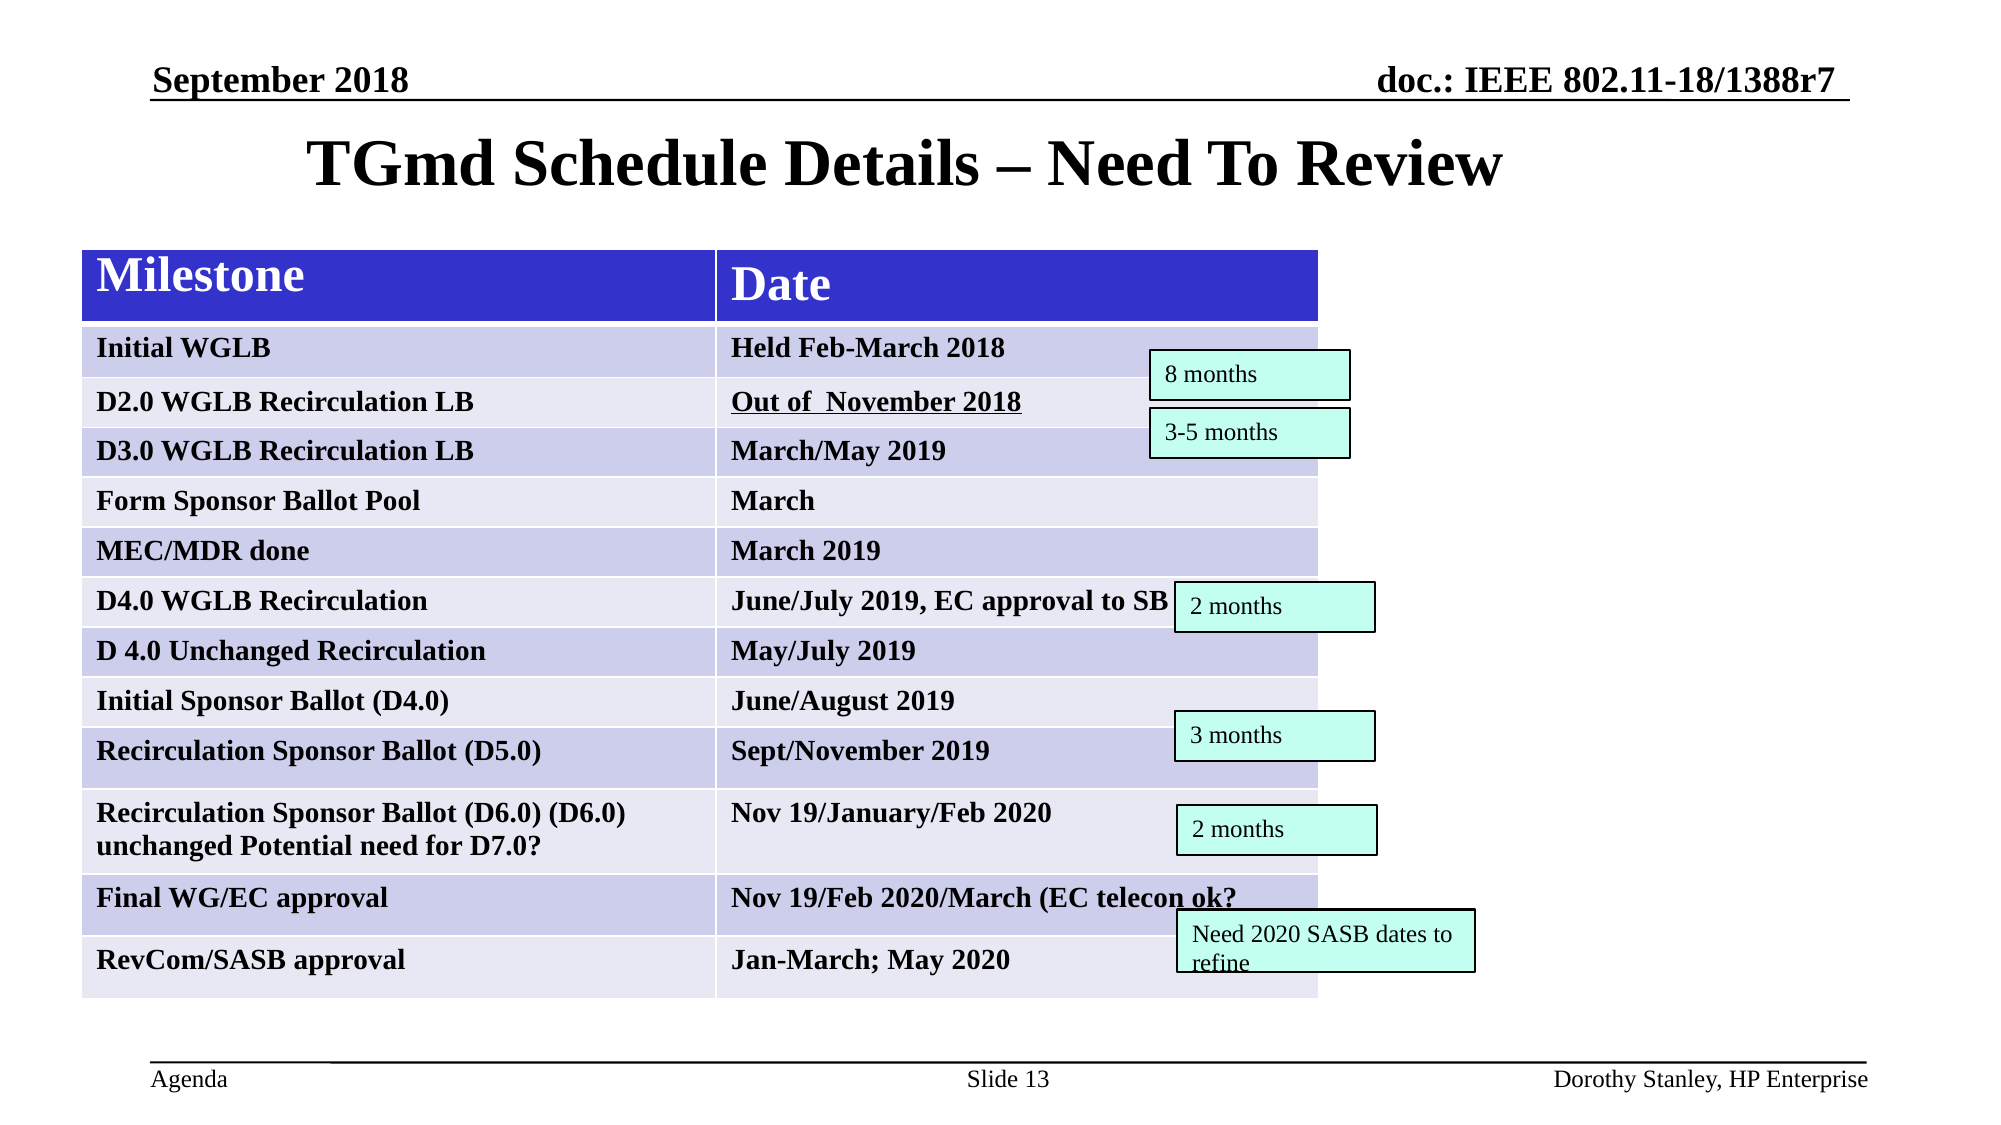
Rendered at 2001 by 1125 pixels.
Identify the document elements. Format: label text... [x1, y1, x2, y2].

table_cell D4.0 WGLB Recirculation [82, 578, 715, 626]
table_header Milestone [82, 250, 715, 321]
table_cell Jan-March; May 2020 [717, 937, 1318, 998]
table_cell Out of November 2018 [717, 378, 1318, 427]
table_cell RevCom/SASB approval [82, 937, 715, 998]
table_cell March 2019 [717, 528, 1318, 576]
text_box Need 2020 SASB dates to refine [1177, 909, 1475, 972]
title TGmd Schedule Details – Need To Review [187, 71, 1625, 247]
table_header Date [717, 250, 1318, 321]
slide_number Slide 13 [966, 1062, 1051, 1093]
table_cell Held Feb-March 2018 [717, 327, 1318, 377]
table_cell March/May 2019 [717, 428, 1318, 476]
table_cell Initial Sponsor Ballot (D4.0) [82, 678, 715, 726]
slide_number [152, 54, 567, 100]
table_cell June/July 2019, EC approval to SB [717, 578, 1318, 626]
table_cell March [717, 478, 1318, 526]
table_cell Nov 19/January/Feb 2020 [717, 790, 1318, 873]
text_box 3 months [1174, 710, 1375, 761]
text_box 3-5 months [1149, 408, 1350, 459]
table_cell Final WG/EC approval [82, 875, 715, 935]
table_cell D 4.0 Unchanged Recirculation [82, 628, 715, 676]
text_box 2 months [1177, 805, 1377, 856]
table_cell D3.0 WGLB Recirculation LB [82, 428, 715, 476]
table_cell D2.0 WGLB Recirculation LB [82, 378, 715, 427]
table_cell June/August 2019 [717, 678, 1318, 726]
table_cell Sept/November 2019 [717, 728, 1318, 788]
table_cell Initial WGLB [82, 327, 715, 377]
text_box 2 months [1174, 582, 1375, 633]
text_box 8 months [1149, 350, 1350, 400]
table_cell Nov 19/Feb 2020/March (EC telecon ok? [717, 875, 1318, 935]
table_cell Recirculation Sponsor Ballot (D6.0) (D6.0) unchanged Potential need for D7.0? [82, 790, 715, 873]
table_cell MEC/MDR done [82, 528, 715, 576]
table_cell Form Sponsor Ballot Pool [82, 478, 715, 526]
footer Dorothy Stanley, HP Enterprise [1549, 1062, 1869, 1093]
table_cell Recirculation Sponsor Ballot (D5.0) [82, 728, 715, 788]
table_cell May/July 2019 [717, 628, 1318, 676]
